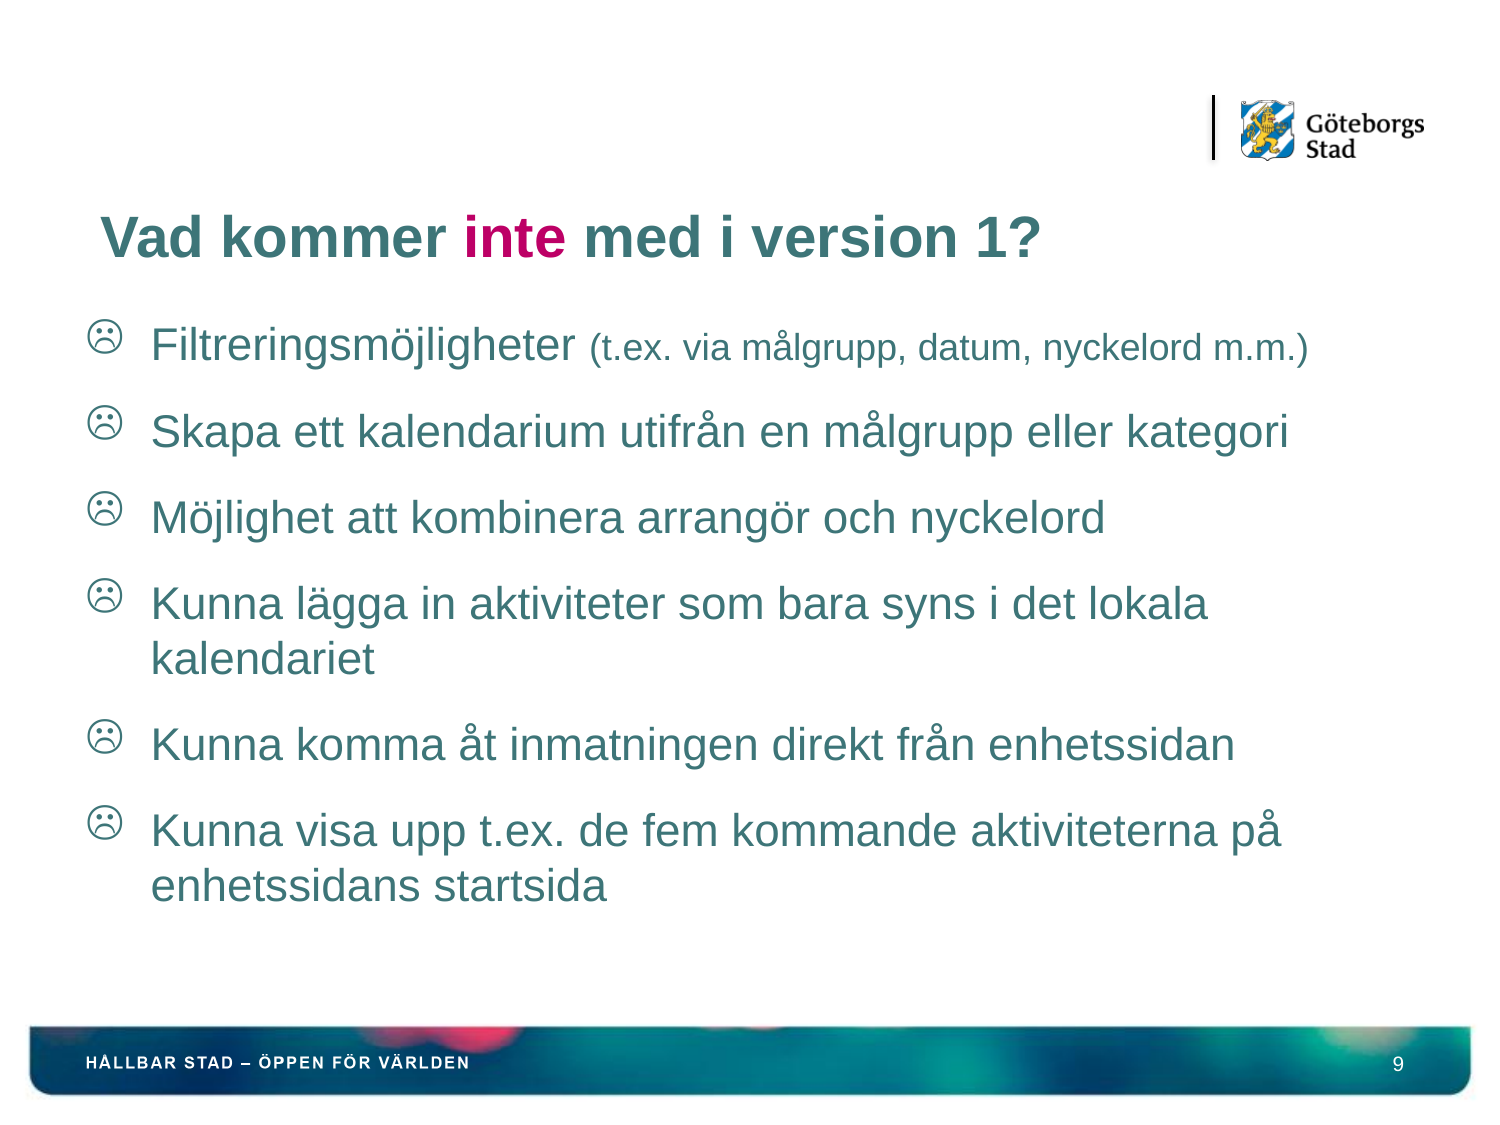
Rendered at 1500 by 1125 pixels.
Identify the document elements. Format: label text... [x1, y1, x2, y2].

picture [0, 999, 1500, 1125]
slide_number 9 [1361, 1028, 1436, 1097]
picture [1241, 100, 1424, 161]
list Filtreringsmöjligheter (t.ex. via målgrupp, datum, nyckelord m.m.) Skapa ett kalendarium utifrån en målgrupp eller kategori Möjlighet att kombinera arrangör och nyckelord Kunna lägga in aktiviteter som bara syns i det lokala kalendariet Kunna komma åt inmatningen direkt från enhetssidan Kunna visa upp t.ex. de fem kommande aktiviteterna på enhetssidans startsida [85, 314, 1436, 1007]
text_box Vad kommer inte med i version 1? [85, 192, 1331, 277]
